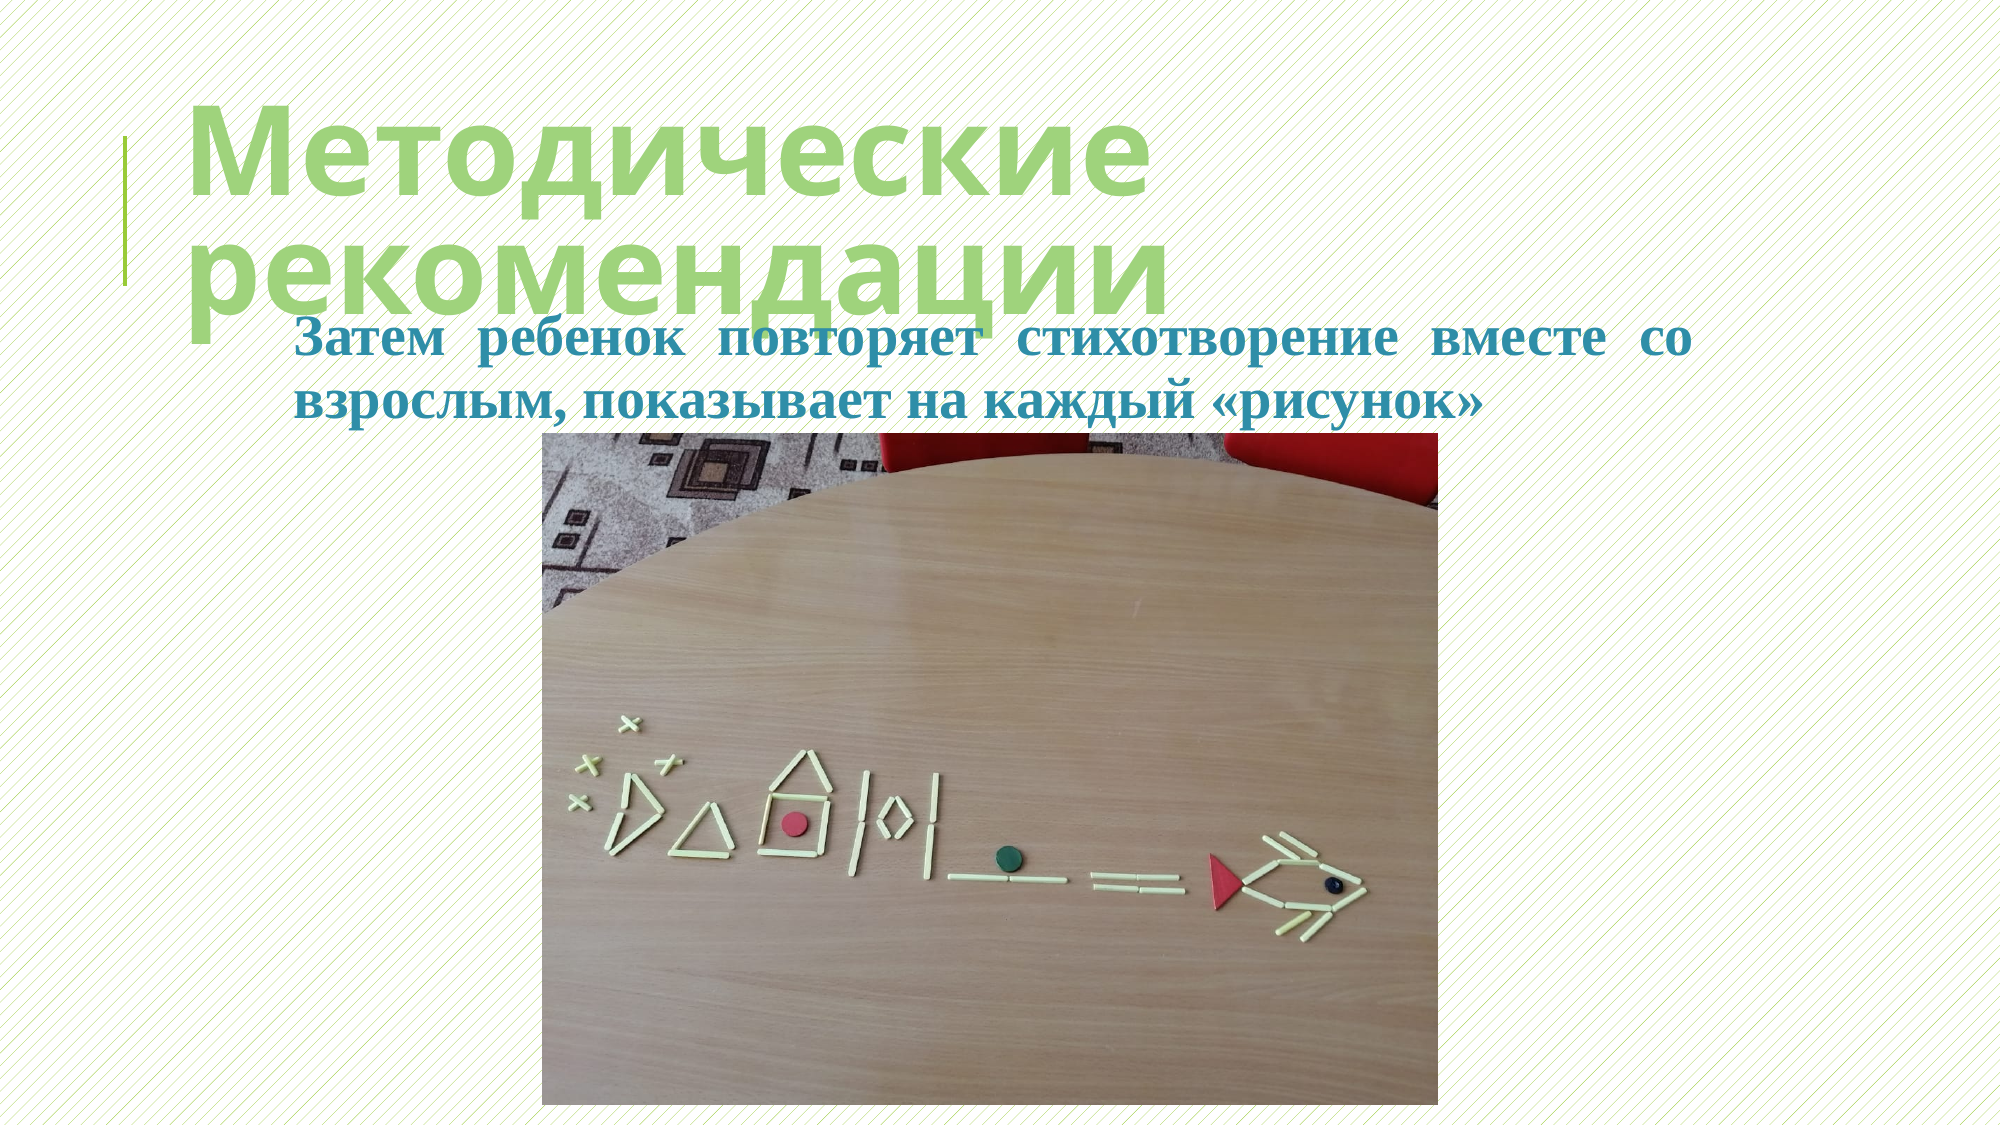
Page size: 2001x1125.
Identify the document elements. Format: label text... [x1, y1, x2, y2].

list Затем ребенок повторяет стихотворение вместе со взрослым, показывает на каждый «рисунок» [286, 198, 1703, 427]
picture [542, 433, 1439, 1106]
text_box [527, 290, 558, 447]
title Методические рекомендации [168, 96, 1905, 342]
